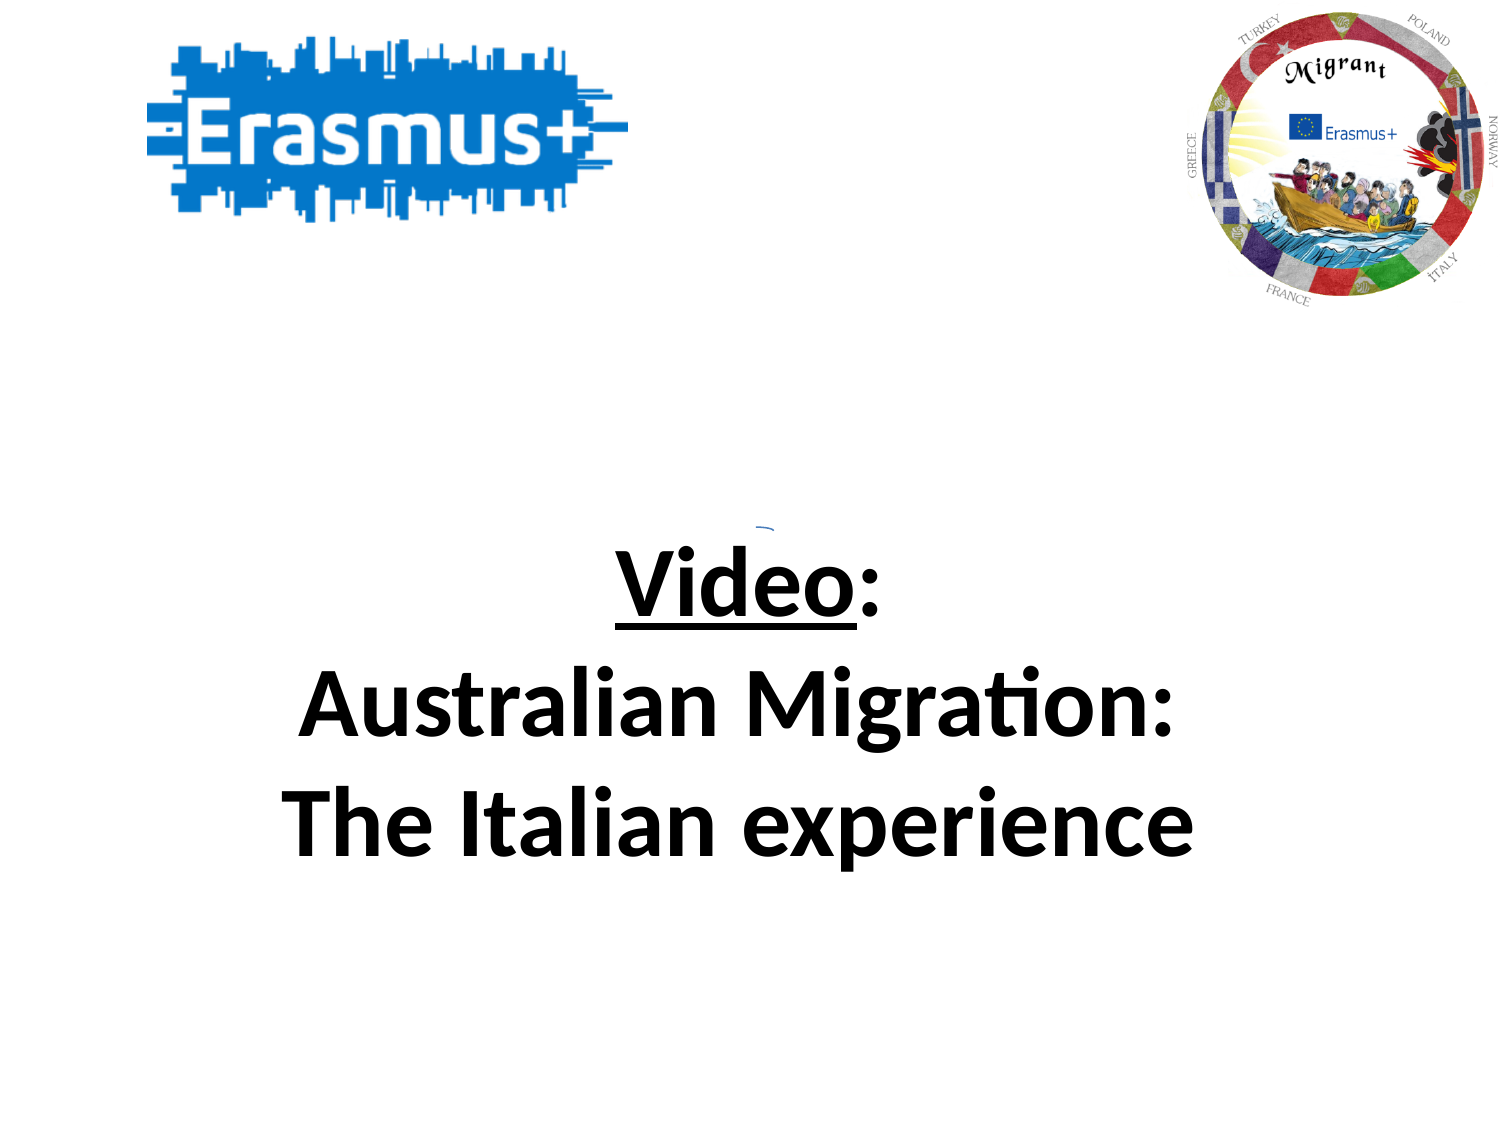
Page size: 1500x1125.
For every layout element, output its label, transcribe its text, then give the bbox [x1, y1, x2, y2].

text_box Video: Australian Migration: The Italian experience [0, 509, 1500, 884]
picture [1186, 0, 1500, 314]
picture [147, 0, 628, 302]
